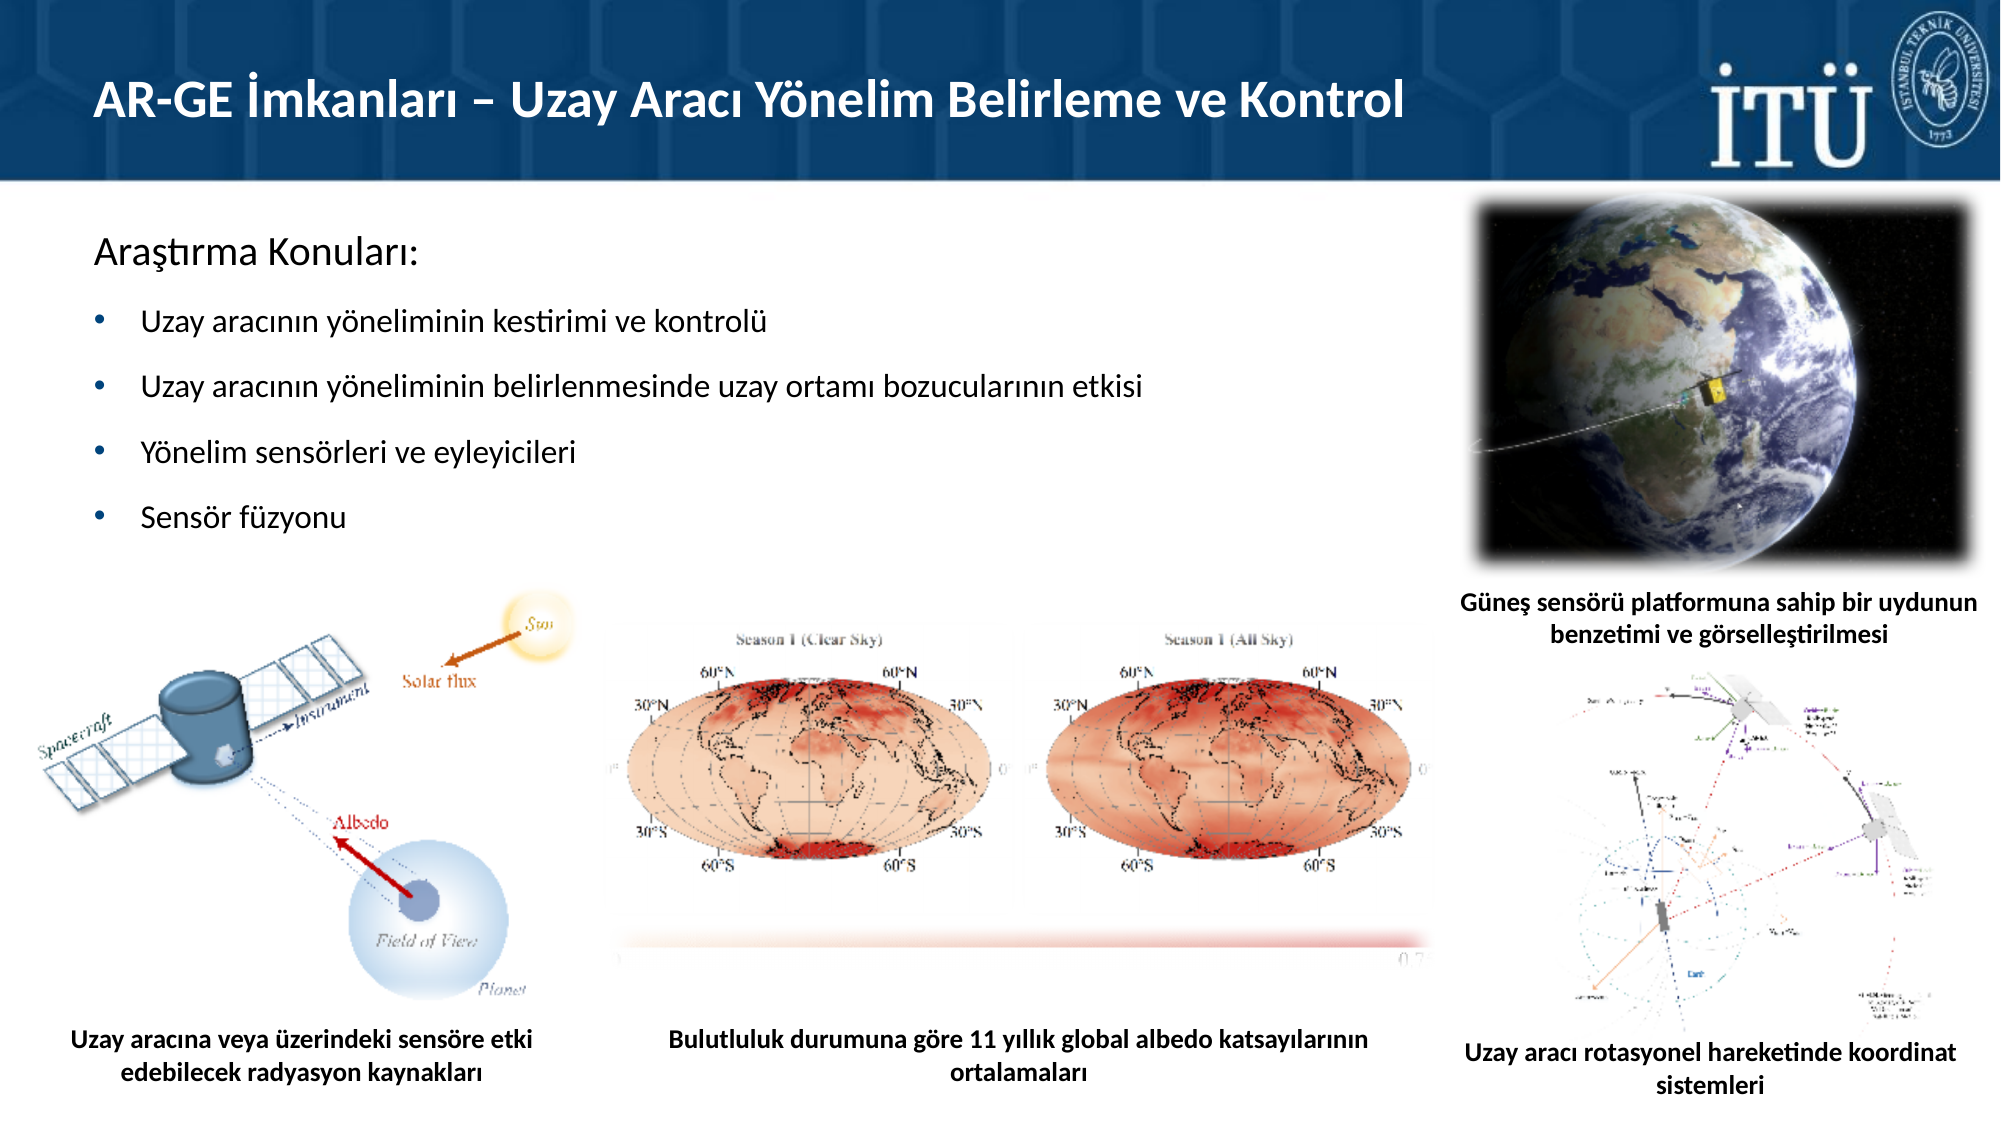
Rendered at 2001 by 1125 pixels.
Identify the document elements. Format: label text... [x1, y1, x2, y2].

text_box Bulutluluk durumuna göre 11 yıllık global albedo katsayılarının ortalamaları [602, 1014, 1436, 1094]
text_box Güneş sensörü platformuna sahip bir uydunun benzetimi ve görselleştirilmesi [1436, 576, 2000, 657]
picture [0, 0, 2001, 1125]
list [1554, 661, 1940, 1041]
text_box Uzay aracına veya üzerindeki sensöre etki edebilecek radyasyon kaynakları [22, 1017, 581, 1094]
title AR-GE İmkanları – Uzay Aracı Yönelim Belirleme ve Kontrol [78, 42, 1686, 149]
text_box Uzay aracı rotasyonel hareketinde koordinat sistemleri [1431, 1027, 1990, 1107]
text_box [601, 621, 1436, 970]
text_box Araştırma Konuları: Uzay aracının yöneliminin kestirimi ve kontrolü Uzay aracının yöneliminin belirlenmesinde uzay ortamı bozucularının etkisi Yönelim sensörleri ve eyleyicileri Sensör füzyonu [78, 216, 1297, 550]
